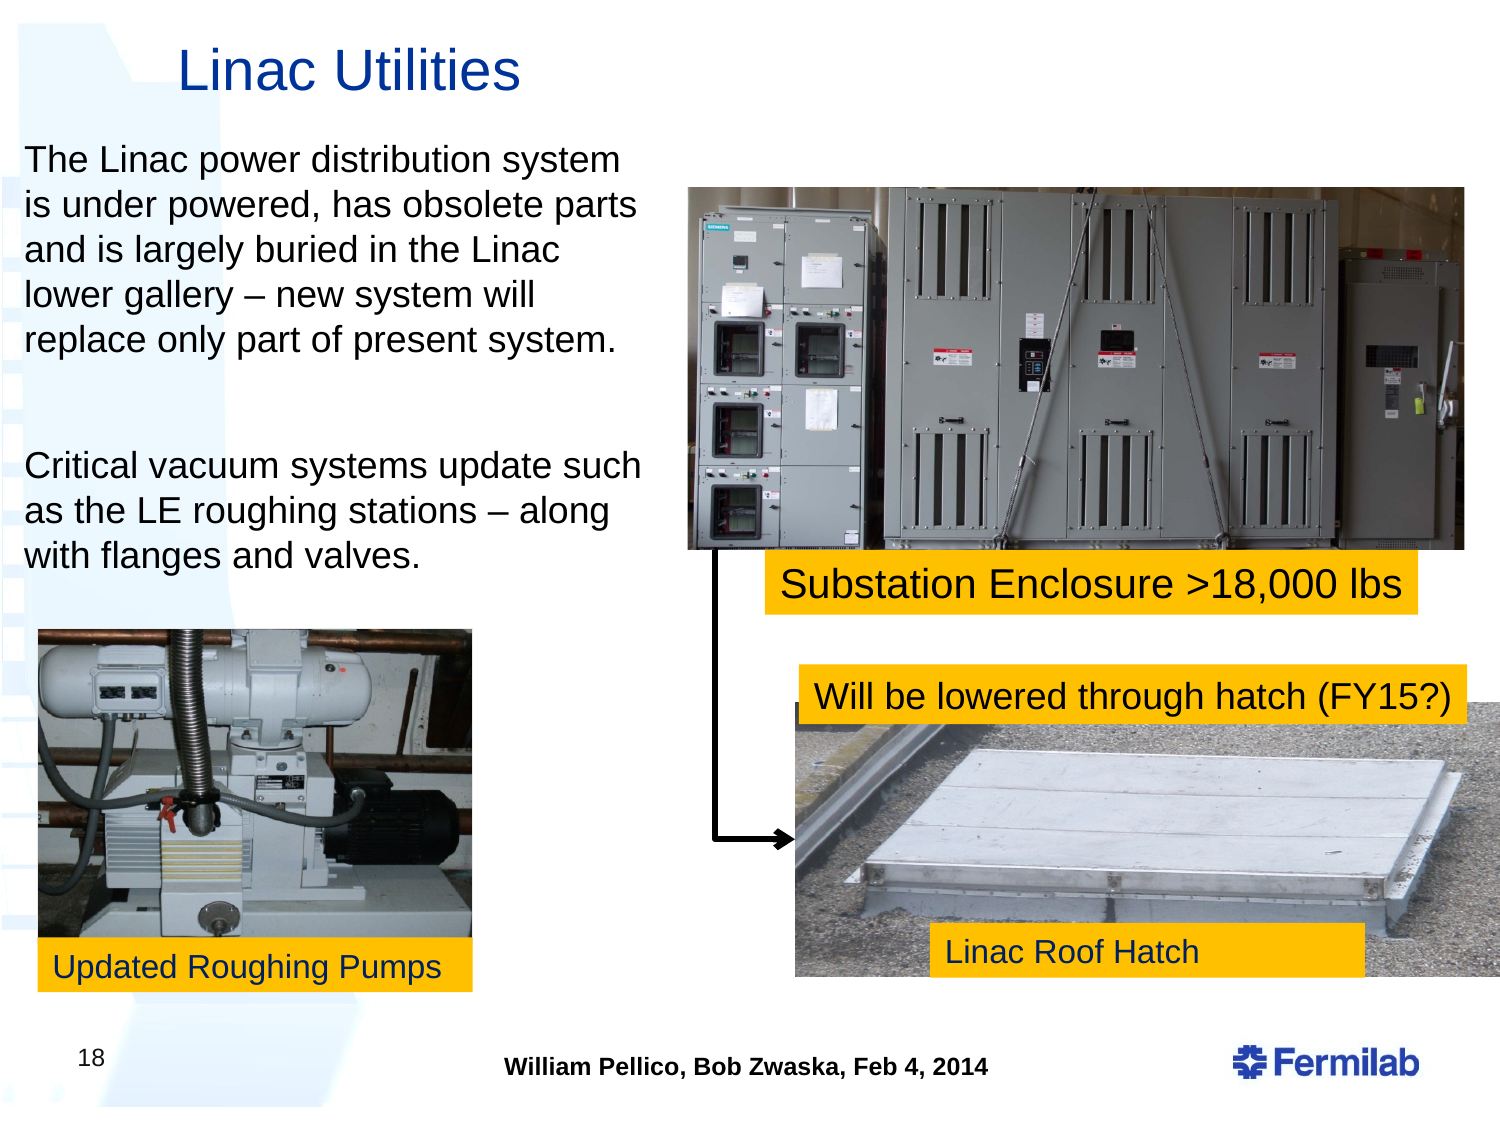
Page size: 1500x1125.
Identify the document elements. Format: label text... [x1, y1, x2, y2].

text_box Updated Roughing Pumps [37, 952, 473, 993]
text_box The Linac power distribution system is under powered, has obsolete parts and is largely buried in the Linac lower gallery – new system will replace only part of present system. [9, 127, 669, 368]
title Linac Utilities [162, 4, 1288, 130]
picture [0, 0, 1500, 1107]
text_box Substation Enclosure >18,000 lbs [764, 558, 1419, 615]
text_box Critical vacuum systems update such as the LE roughing stations – along with flanges and valves. [9, 434, 682, 584]
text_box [610, 654, 900, 735]
text_box Will be lowered through hatch (FY15?) [905, 664, 1468, 700]
slide_number 18 [62, 1034, 376, 1110]
